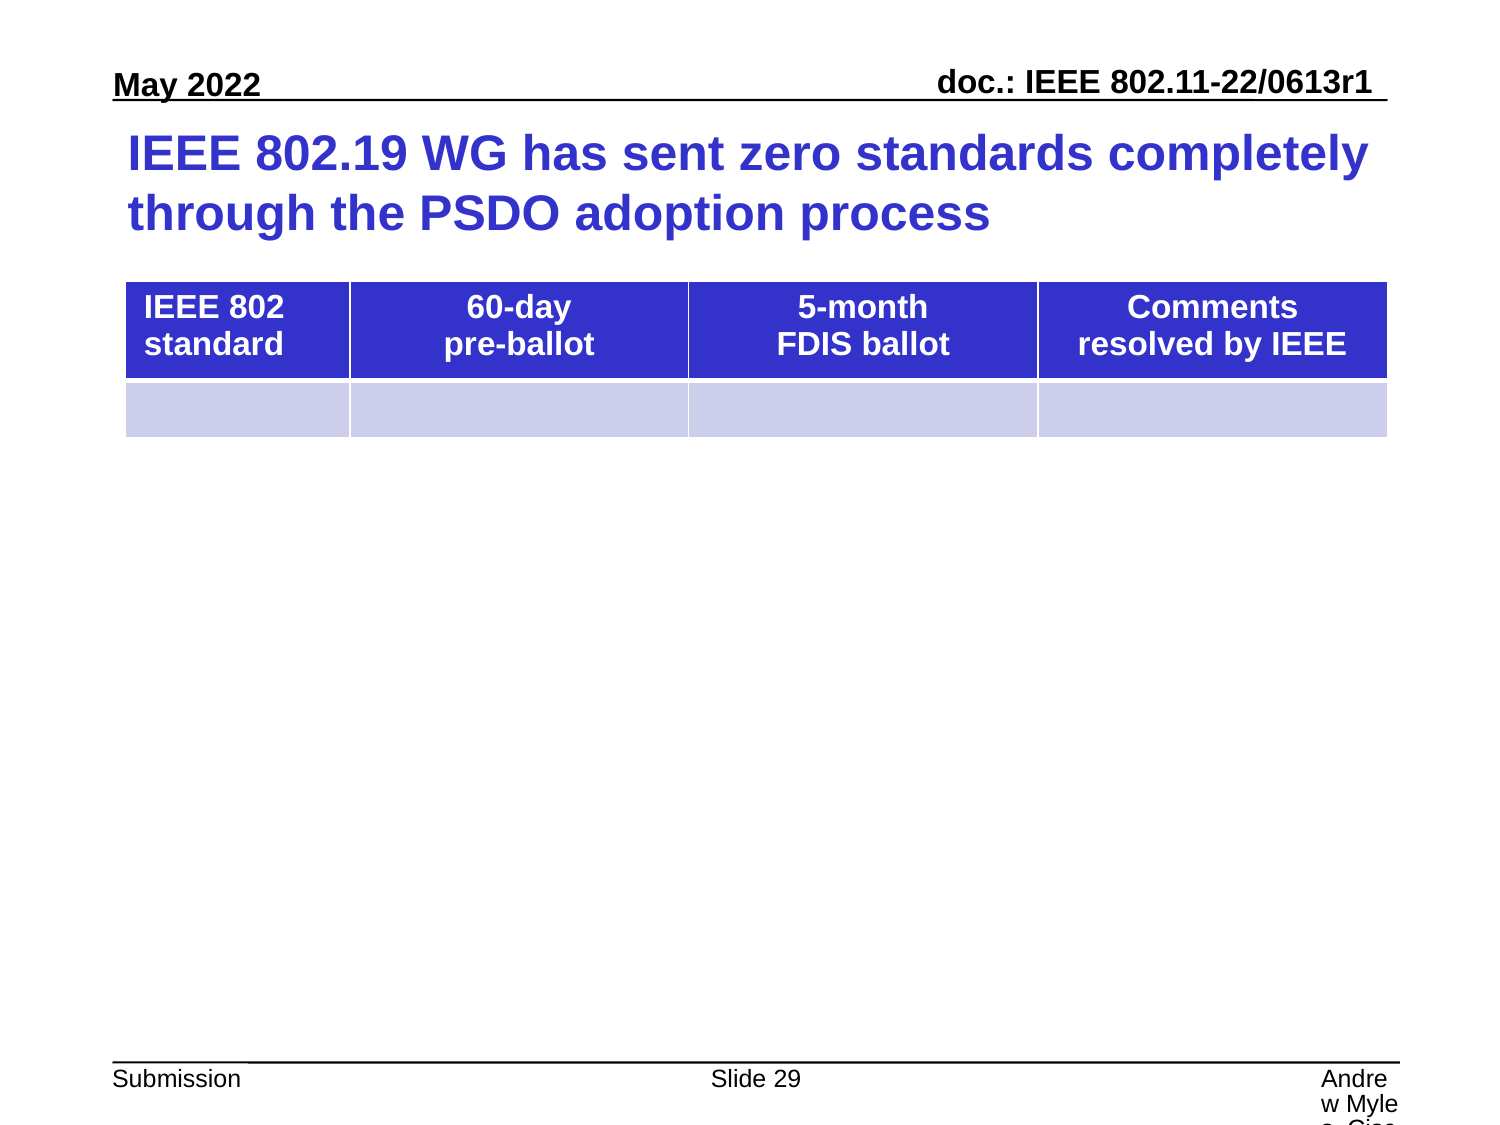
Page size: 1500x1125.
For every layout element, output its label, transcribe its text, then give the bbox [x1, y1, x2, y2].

table_cell [1039, 383, 1387, 437]
table_cell [689, 383, 1037, 437]
footer Andrew Myles, Cisco [1320, 1061, 1402, 1093]
table_header IEEE 802 standard [126, 282, 349, 378]
table_header Comments resolved by IEEE [1039, 282, 1387, 378]
table_header 5-month FDIS ballot [689, 282, 1037, 378]
table_cell [351, 383, 688, 437]
slide_number Slide 29 [709, 1061, 803, 1093]
title IEEE 802.19 WG has sent zero standards completely through the PSDO adoption process [112, 112, 1388, 288]
table_cell [126, 383, 349, 437]
table_header 60-day pre-ballot [351, 282, 688, 378]
